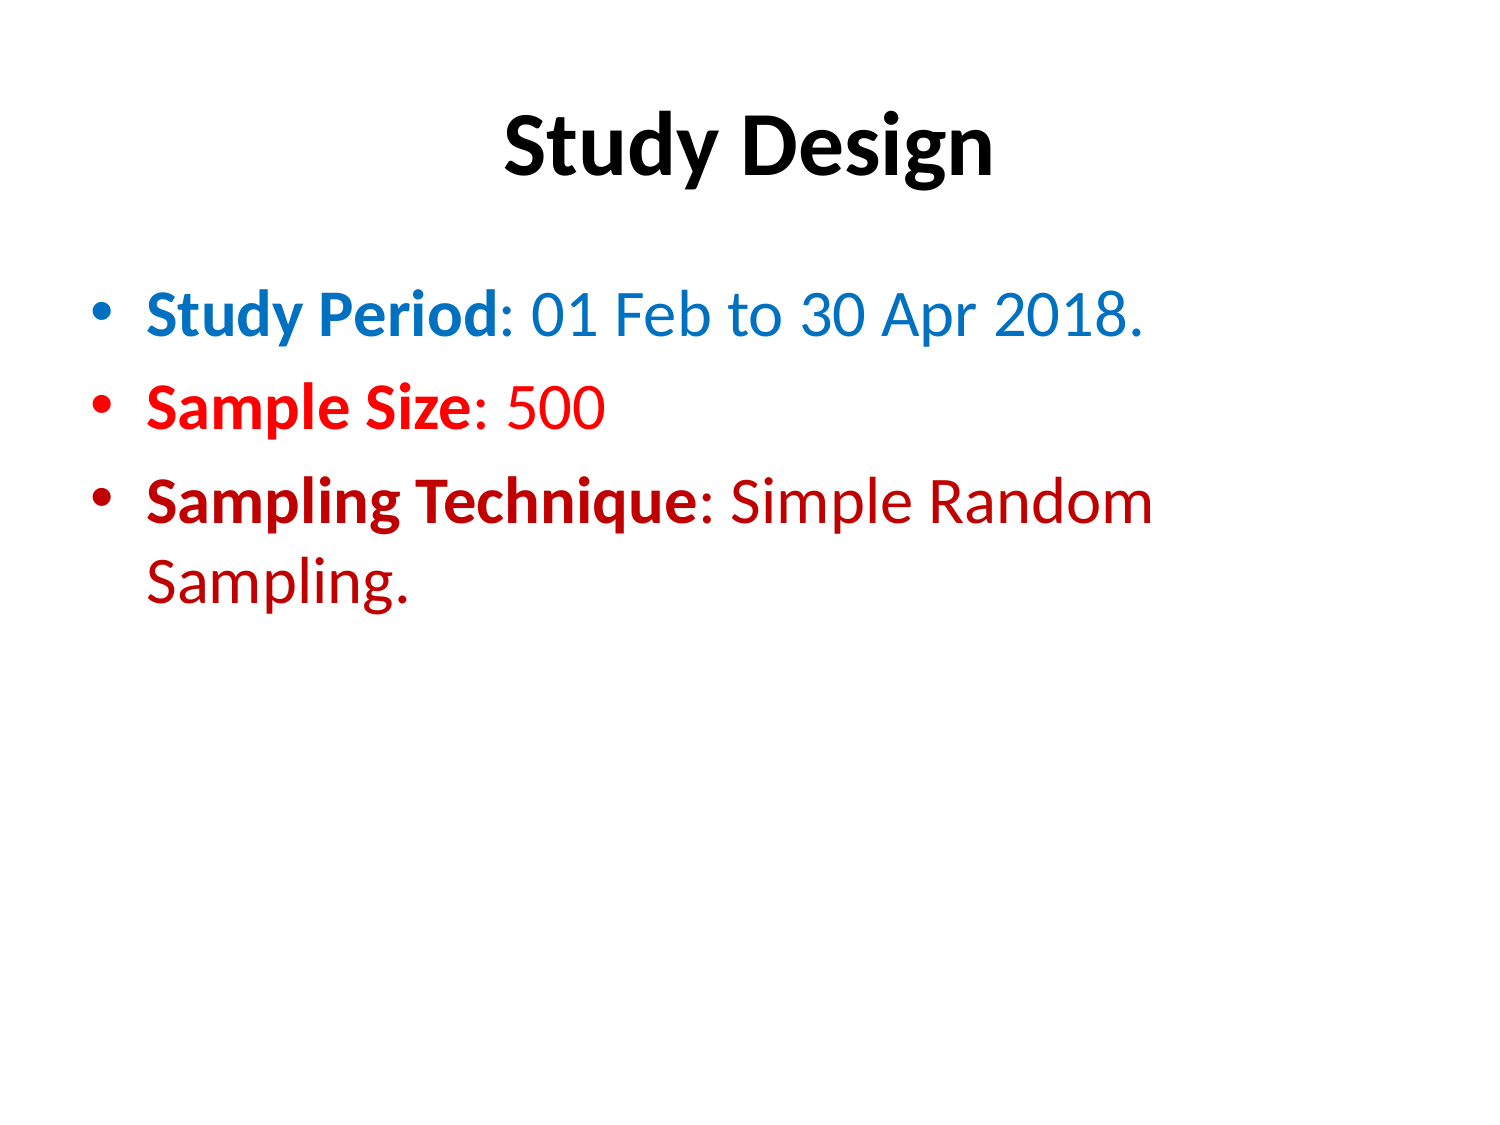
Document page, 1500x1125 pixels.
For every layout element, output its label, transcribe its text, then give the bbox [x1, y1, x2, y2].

title Study Design [75, 45, 1425, 233]
list Study Period: 01 Feb to 30 Apr 2018. Sample Size: 500 Sampling Technique: Simple Random Sampling. [75, 262, 1425, 1005]
